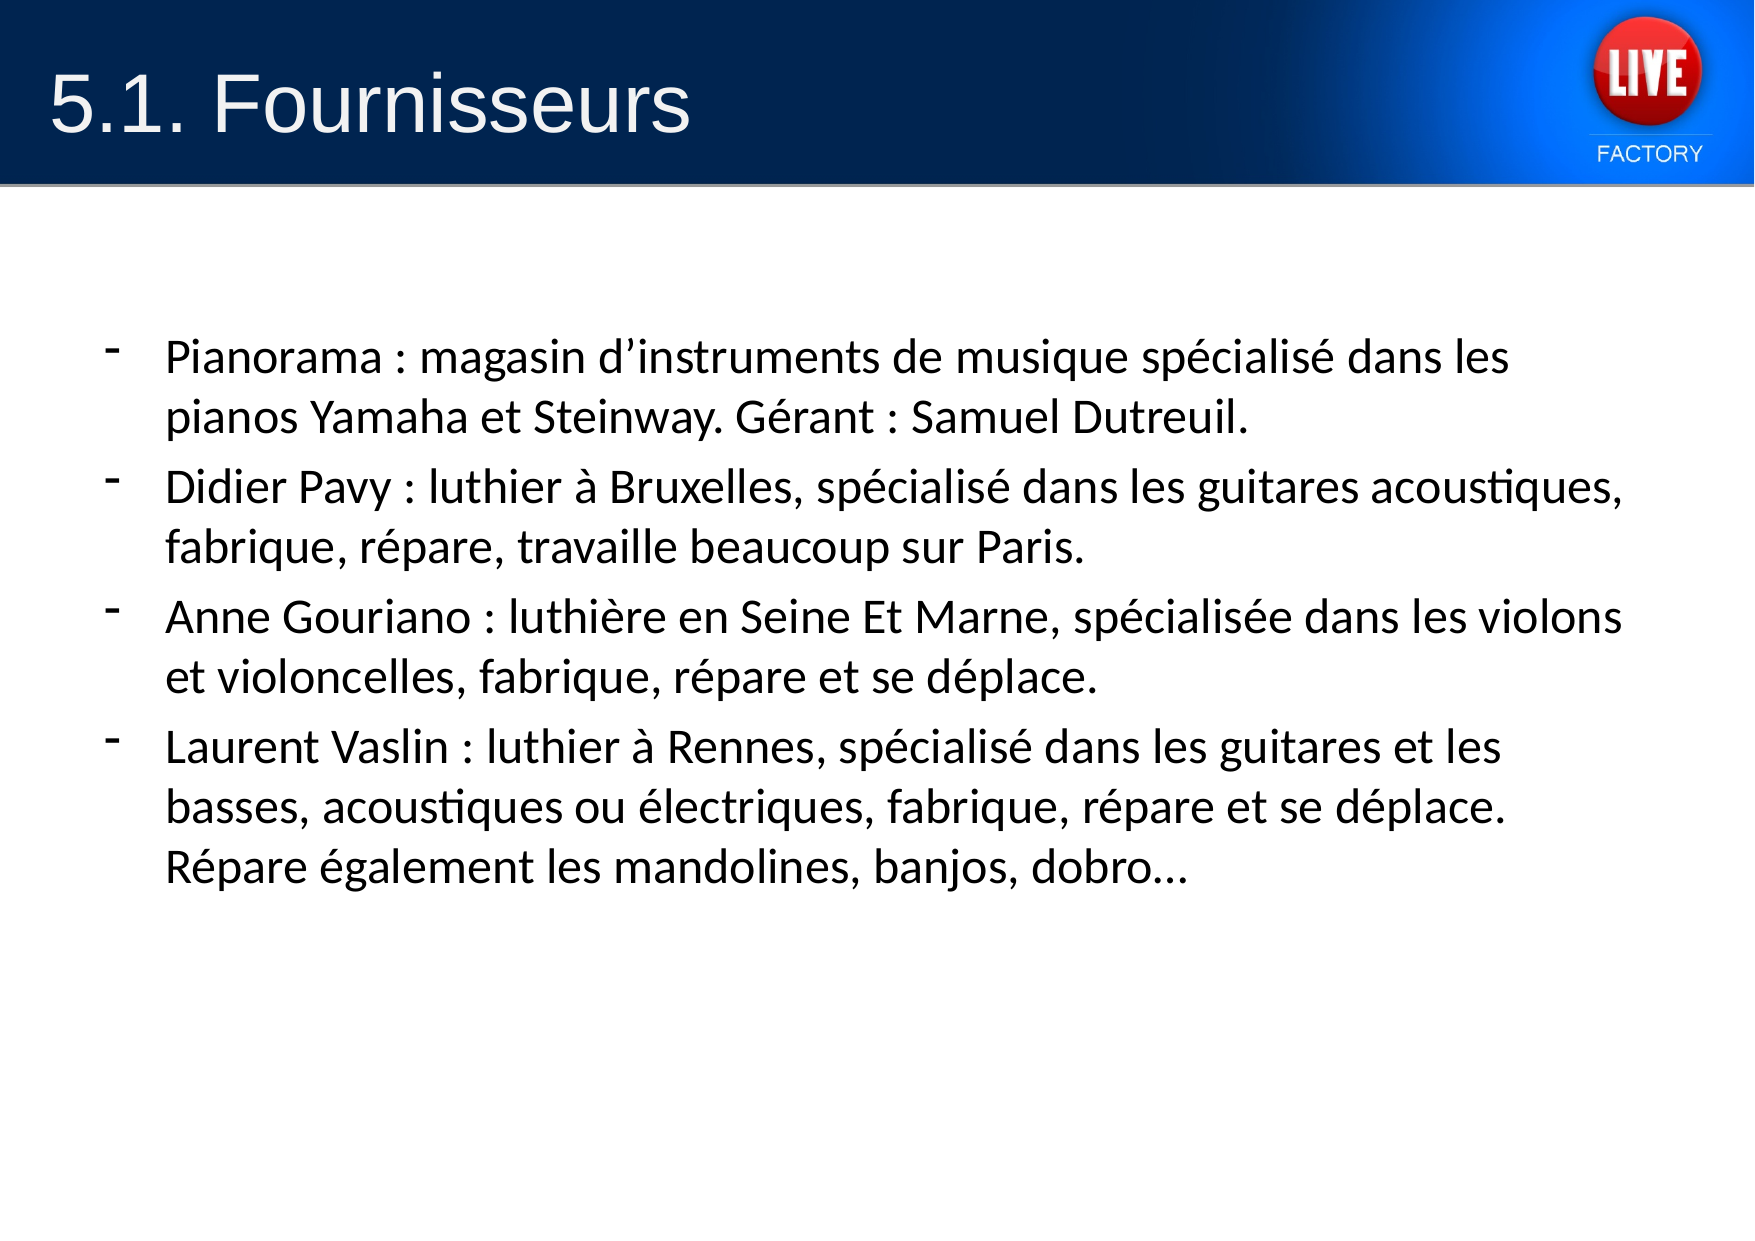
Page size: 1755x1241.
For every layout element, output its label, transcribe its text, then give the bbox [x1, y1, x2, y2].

picture [0, 0, 1755, 1241]
list Pianorama : magasin d’instruments de musique spécialisé dans les pianos Yamaha et Steinway. Gérant : Samuel Dutreuil. Didier Pavy : luthier à Bruxelles, spécialisé dans les guitares acoustiques, fabrique, répare, travaille beaucoup sur Paris. Anne Gouriano : luthière en Seine Et Marne, spécialisée dans les violons et violoncelles, fabrique, répare et se déplace. Laurent Vaslin : luthier à Rennes, spécialisé dans les guitares et les basses, acoustiques ou électriques, fabrique, répare et se déplace. Répare également les mandolines, banjos, dobro… [87, 315, 1667, 1148]
text_box 5.1. Fournisseurs [33, 0, 1612, 211]
